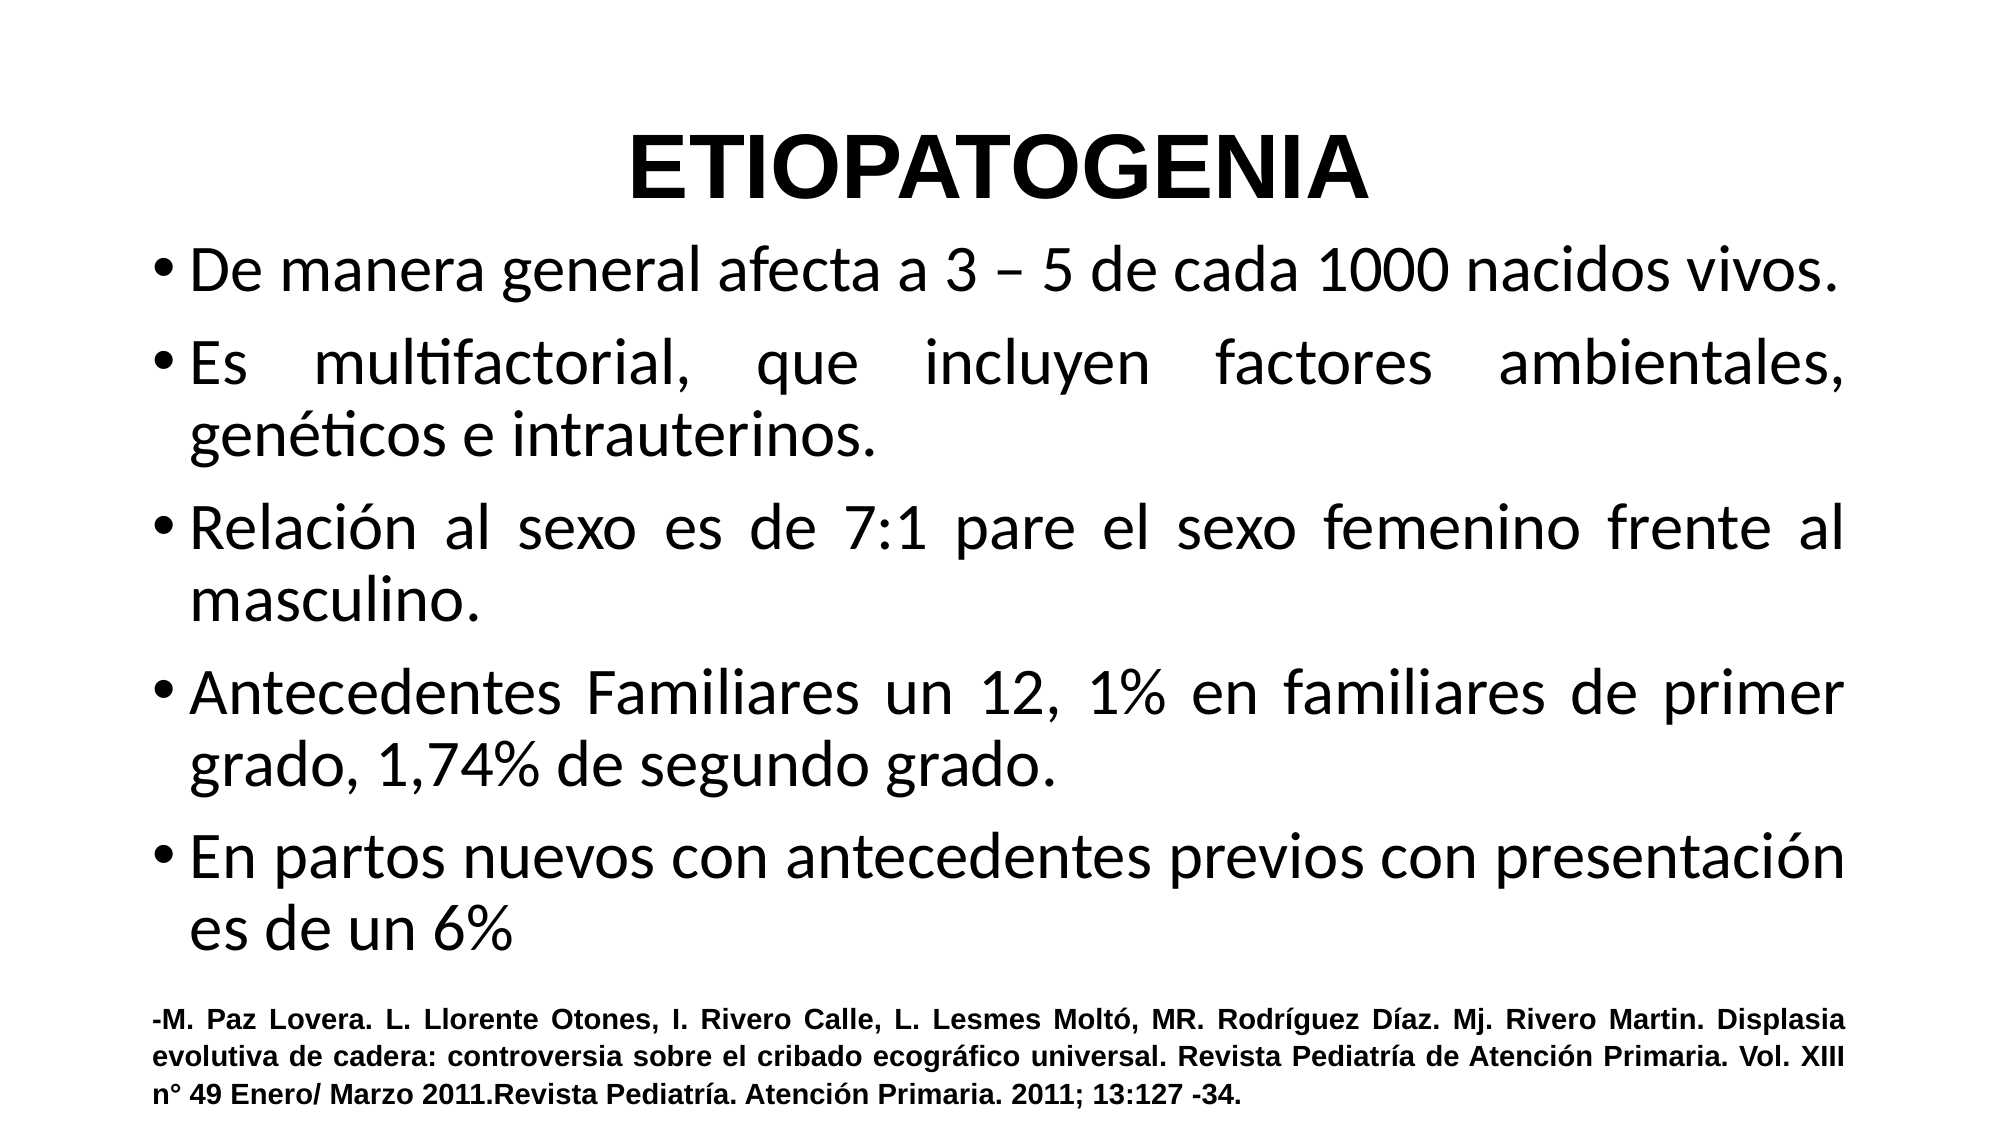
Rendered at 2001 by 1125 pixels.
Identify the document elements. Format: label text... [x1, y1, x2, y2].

text_box -M. Paz Lovera. L. Llorente Otones, I. Rivero Calle, L. Lesmes Moltó, MR. Rodríguez Díaz. Mj. Rivero Martin. Displasia evolutiva de cadera: controversia sobre el cribado ecográfico universal. Revista Pediatría de Atención Primaria. Vol. XIII n° 49 Enero/ Marzo 2011.Revista Pediatría. Atención Primaria. 2011; 13:127 -34. [137, 990, 1863, 1118]
title ETIOPATOGENIA [137, 59, 1863, 226]
list De manera general afecta a 3 – 5 de cada 1000 nacidos vivos. Es multifactorial, que incluyen factores ambientales, genéticos e intrauterinos. Relación al sexo es de 7:1 pare el sexo femenino frente al masculino. Antecedentes Familiares un 12, 1% en familiares de primer grado, 1,74% de segundo grado. En partos nuevos con antecedentes previos con presentación es de un 6% [137, 226, 1863, 950]
